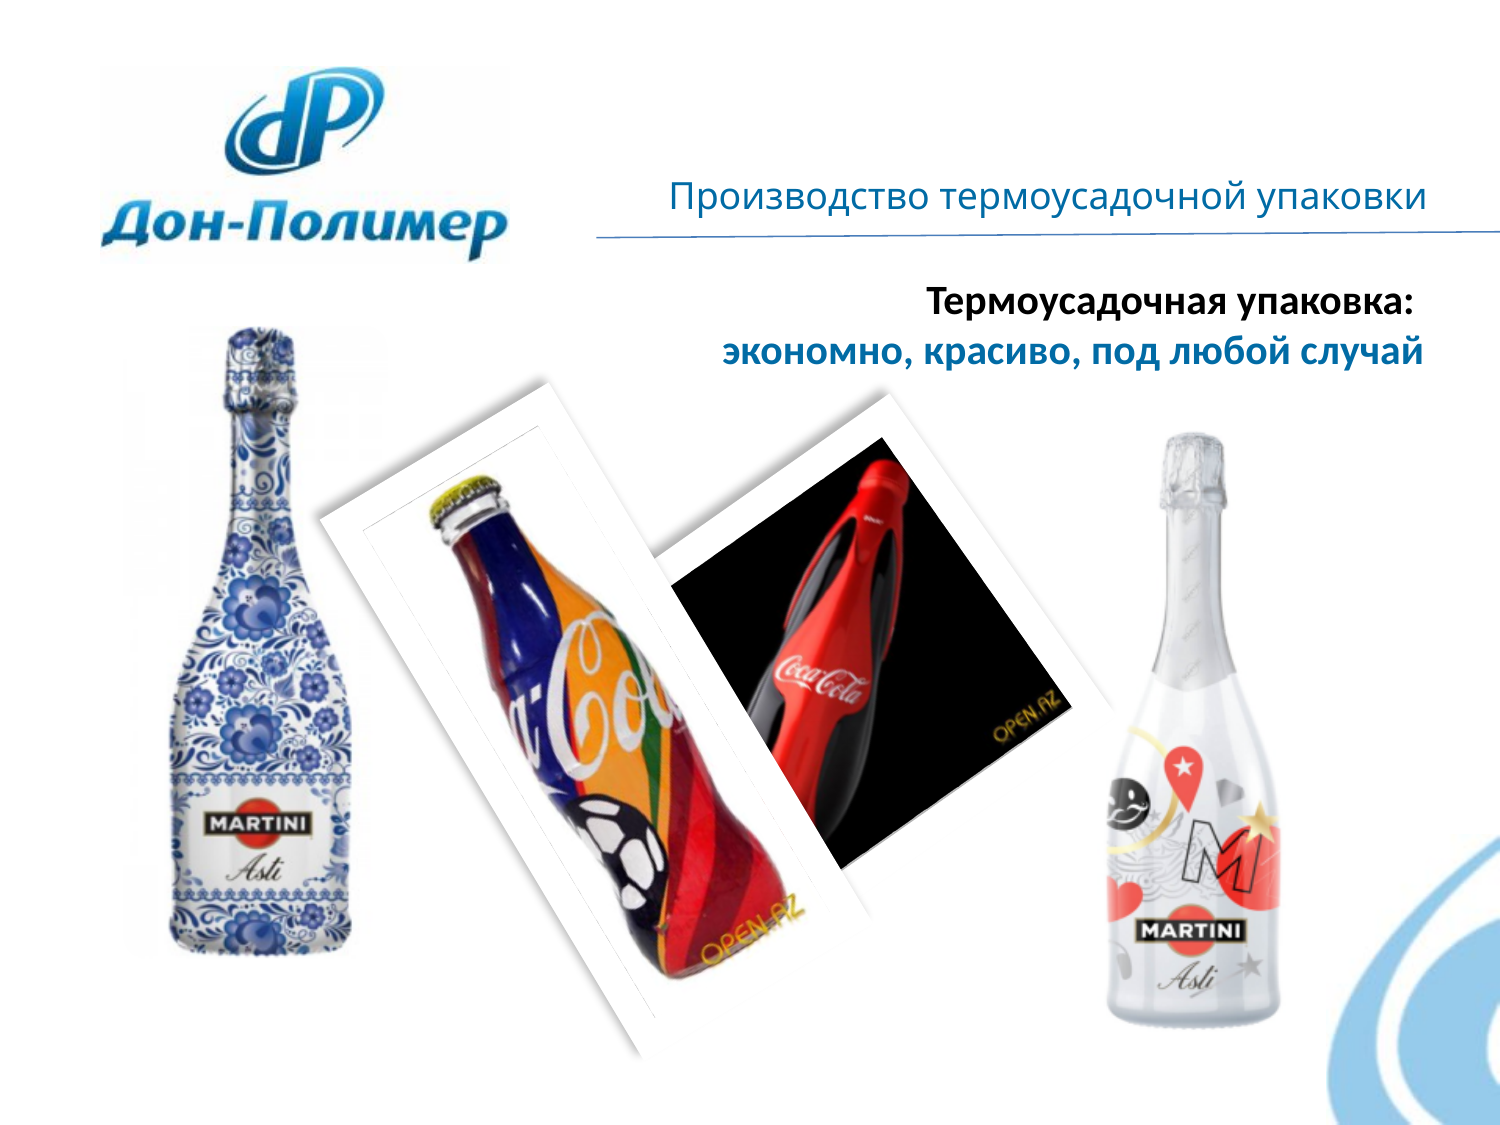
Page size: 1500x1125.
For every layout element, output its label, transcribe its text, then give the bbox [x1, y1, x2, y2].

picture [100, 66, 510, 264]
title Термоусадочная упаковка: экономно, красиво, под любой случай [304, 233, 1440, 412]
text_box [596, 231, 1500, 238]
picture [1326, 833, 1500, 1125]
picture [123, 325, 1316, 1067]
text_box Производство термоусадочной упаковки [653, 164, 1443, 225]
